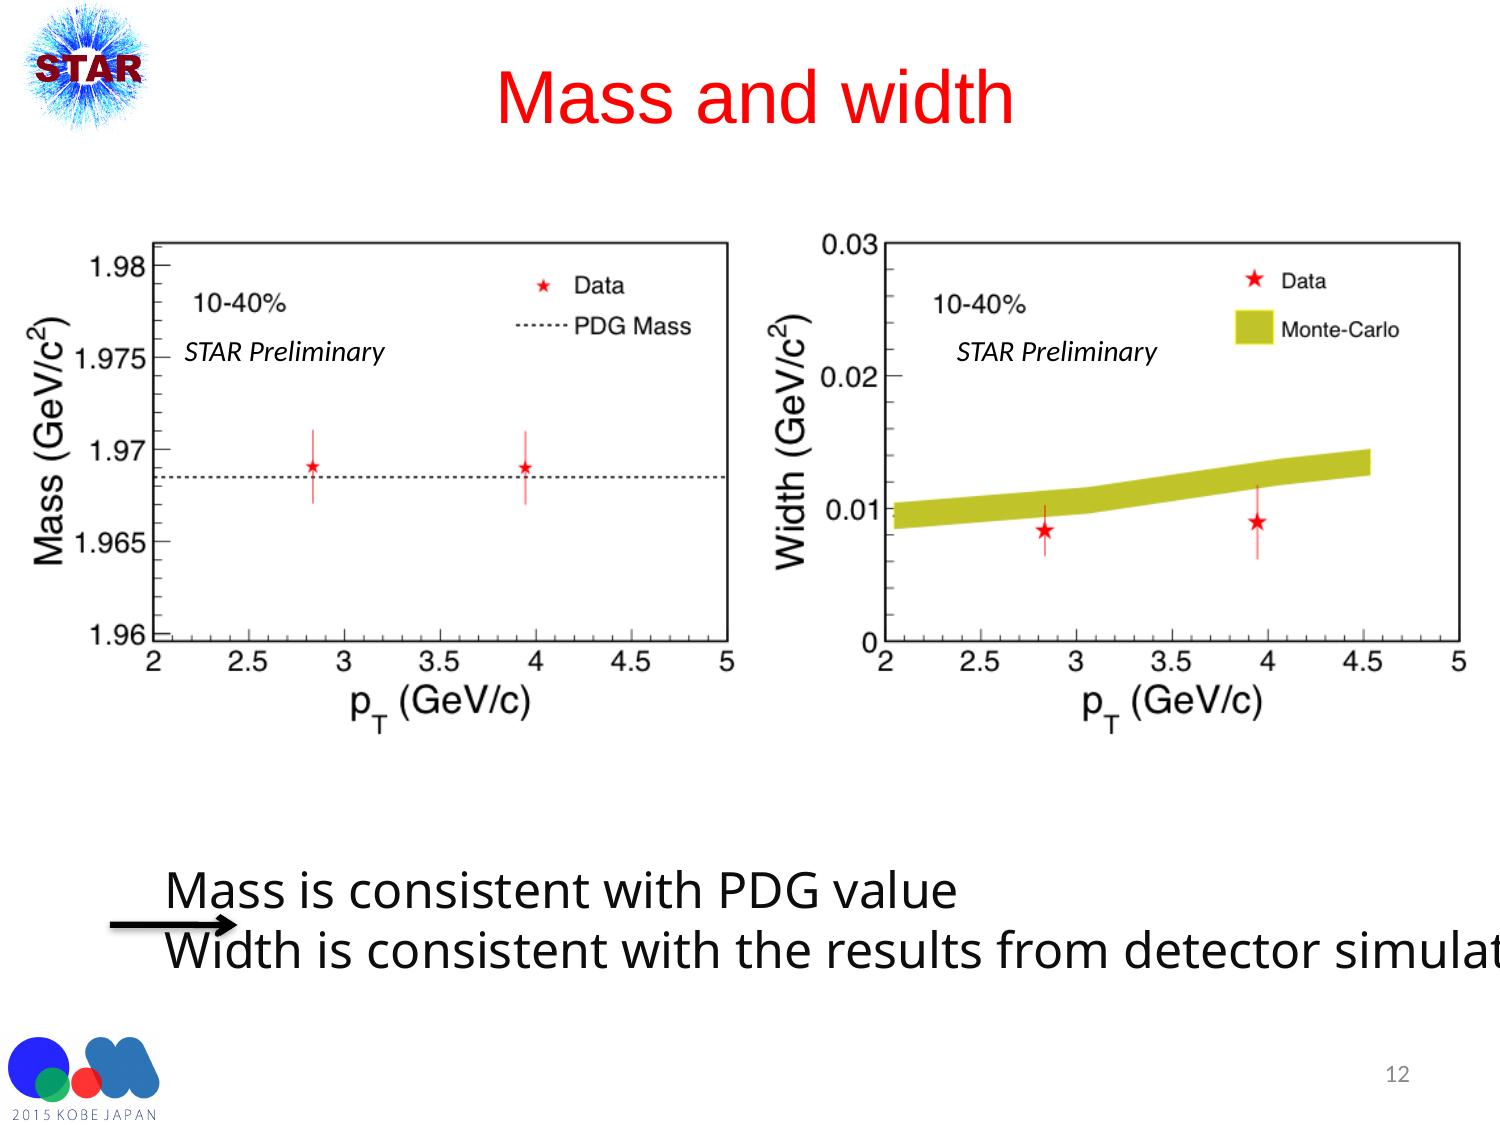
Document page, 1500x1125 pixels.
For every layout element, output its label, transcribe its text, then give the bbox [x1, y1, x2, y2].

slide_number 12 [1074, 1042, 1425, 1103]
text_box Mass is consistent with PDG value Width is consistent with the results from detector simulations. [149, 851, 1500, 986]
picture [5, 224, 1482, 747]
title Mass and width [37, 0, 1475, 188]
picture [0, 0, 188, 145]
picture [0, 1033, 166, 1125]
